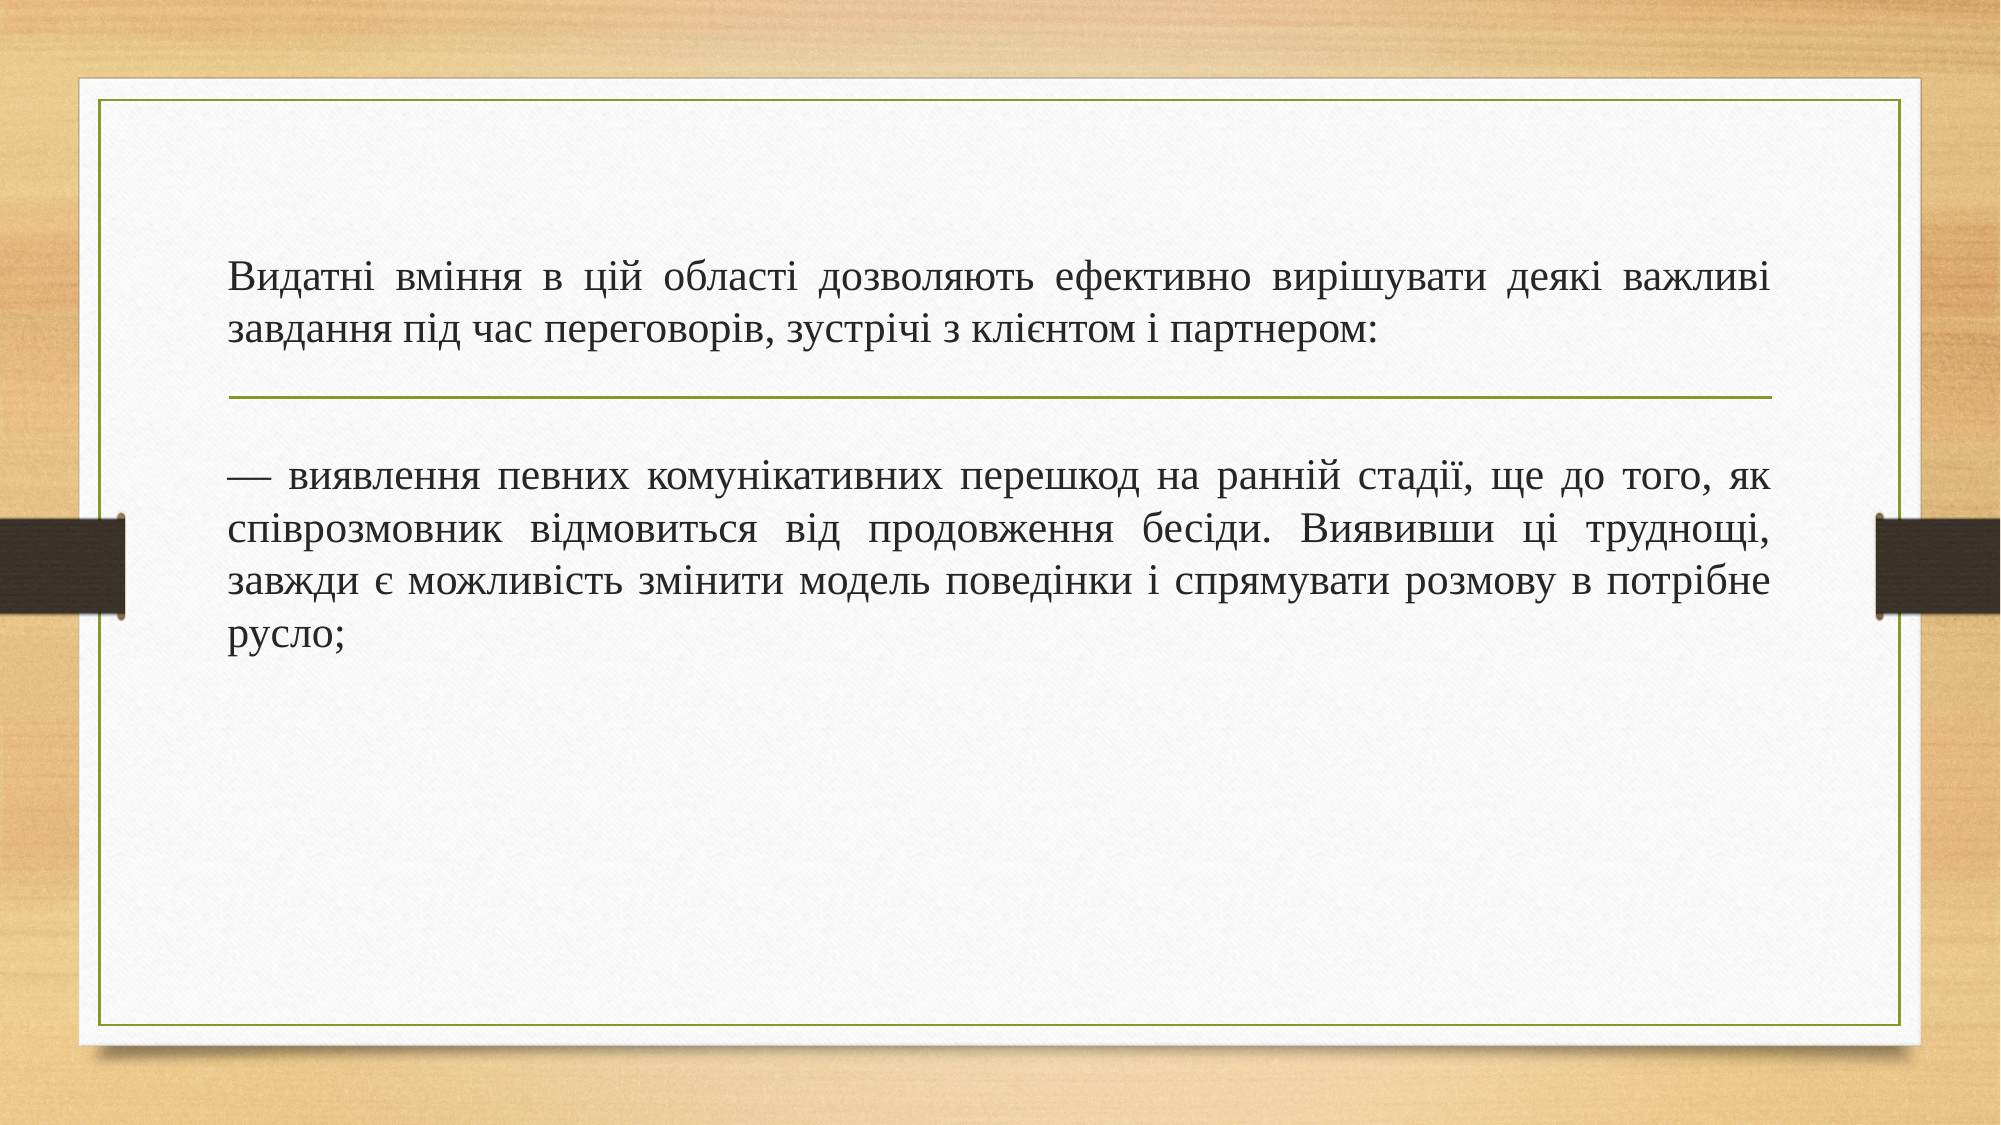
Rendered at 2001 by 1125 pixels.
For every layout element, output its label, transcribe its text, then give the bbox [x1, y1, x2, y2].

picture [0, 0, 2001, 1125]
list Видатні вміння в цій області дозволяють ефективно вирішувати деякі важливі завдання під час переговорів, зустрічі з клієнтом і партнером: — виявлення певних комунікативних перешкод на ранній стадії, ще до того, як співрозмовник відмовиться від продовження бесіди. Виявивши ці труднощі, завжди є можливість змінити модель поведінки і спрямувати розмову в потрібне русло; [212, 238, 1788, 1030]
